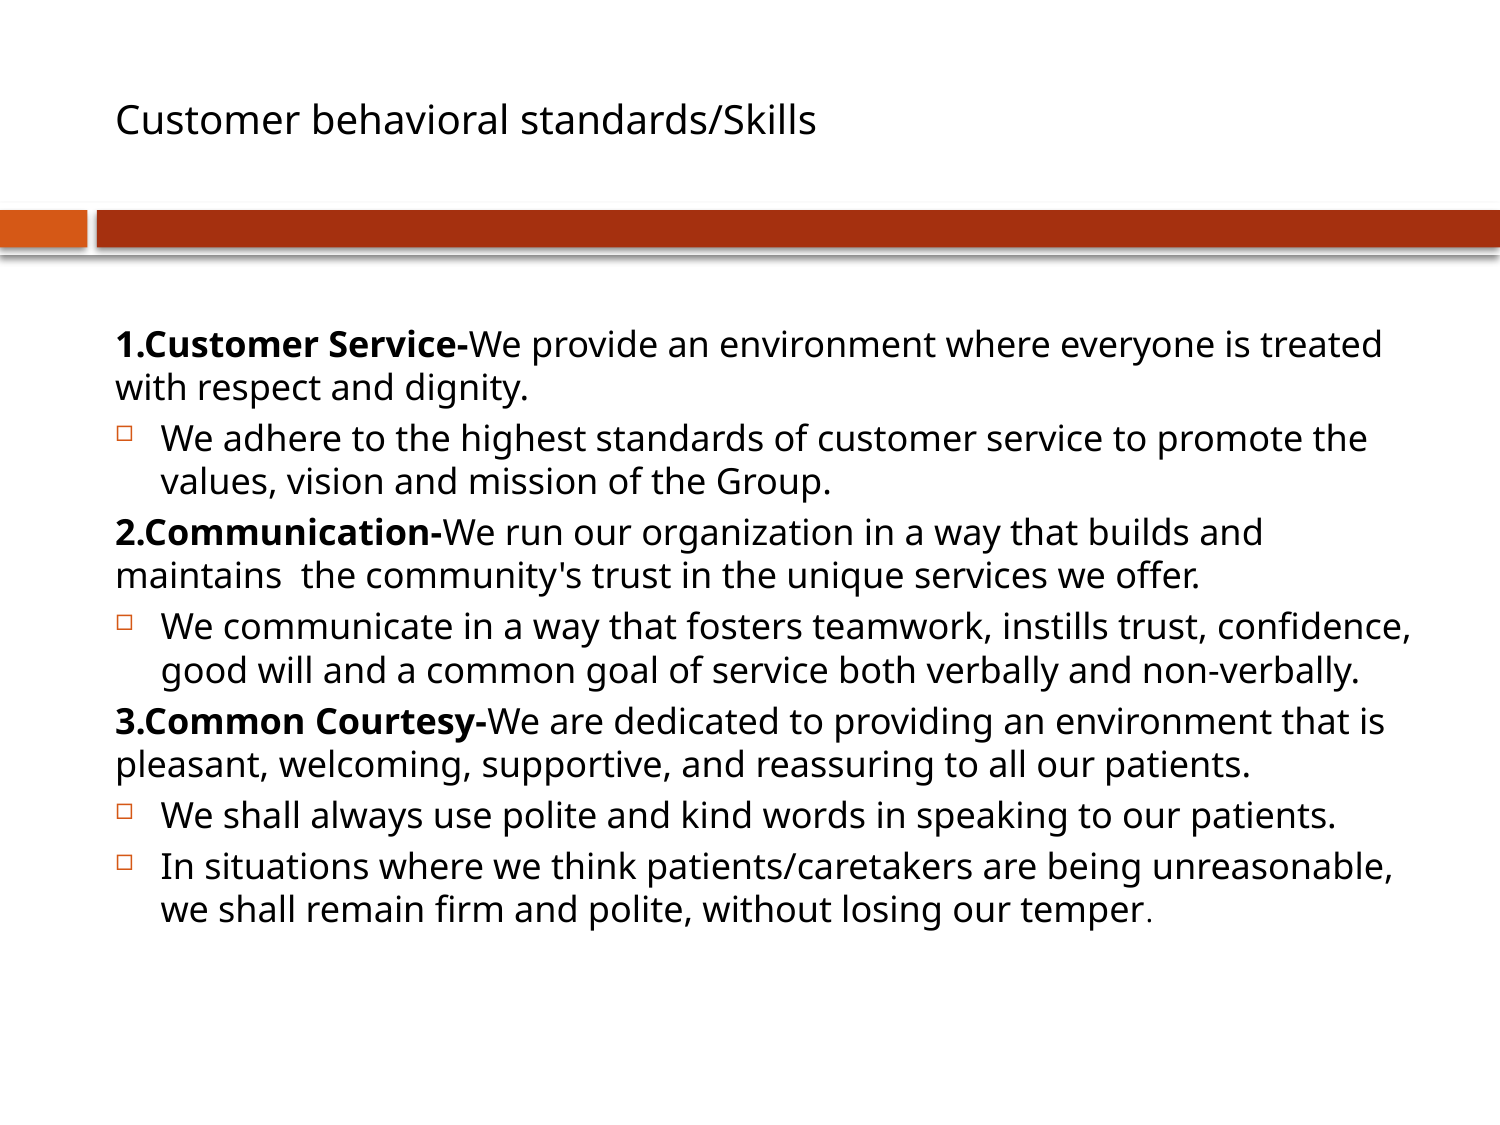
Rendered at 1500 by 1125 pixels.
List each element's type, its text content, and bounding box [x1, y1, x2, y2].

title Customer behavioral standards/Skills [100, 37, 1438, 200]
list 1.Customer Service-We provide an environment where everyone is treated with respect and dignity. We adhere to the highest standards of customer service to promote the values, vision and mission of the Group. 2.Communication-We run our organization in a way that builds and maintains the community's trust in the unique services we offer. We communicate in a way that fosters teamwork, instills trust, confidence, good will and a common goal of service both verbally and non-verbally. 3.Common Courtesy-We are dedicated to providing an environment that is pleasant, welcoming, supportive, and reassuring to all our patients. We shall always use polite and kind words in speaking to our patients. In situations where we think patients/caretakers are being unreasonable, we shall remain firm and polite, without losing our temper. [100, 262, 1438, 1000]
